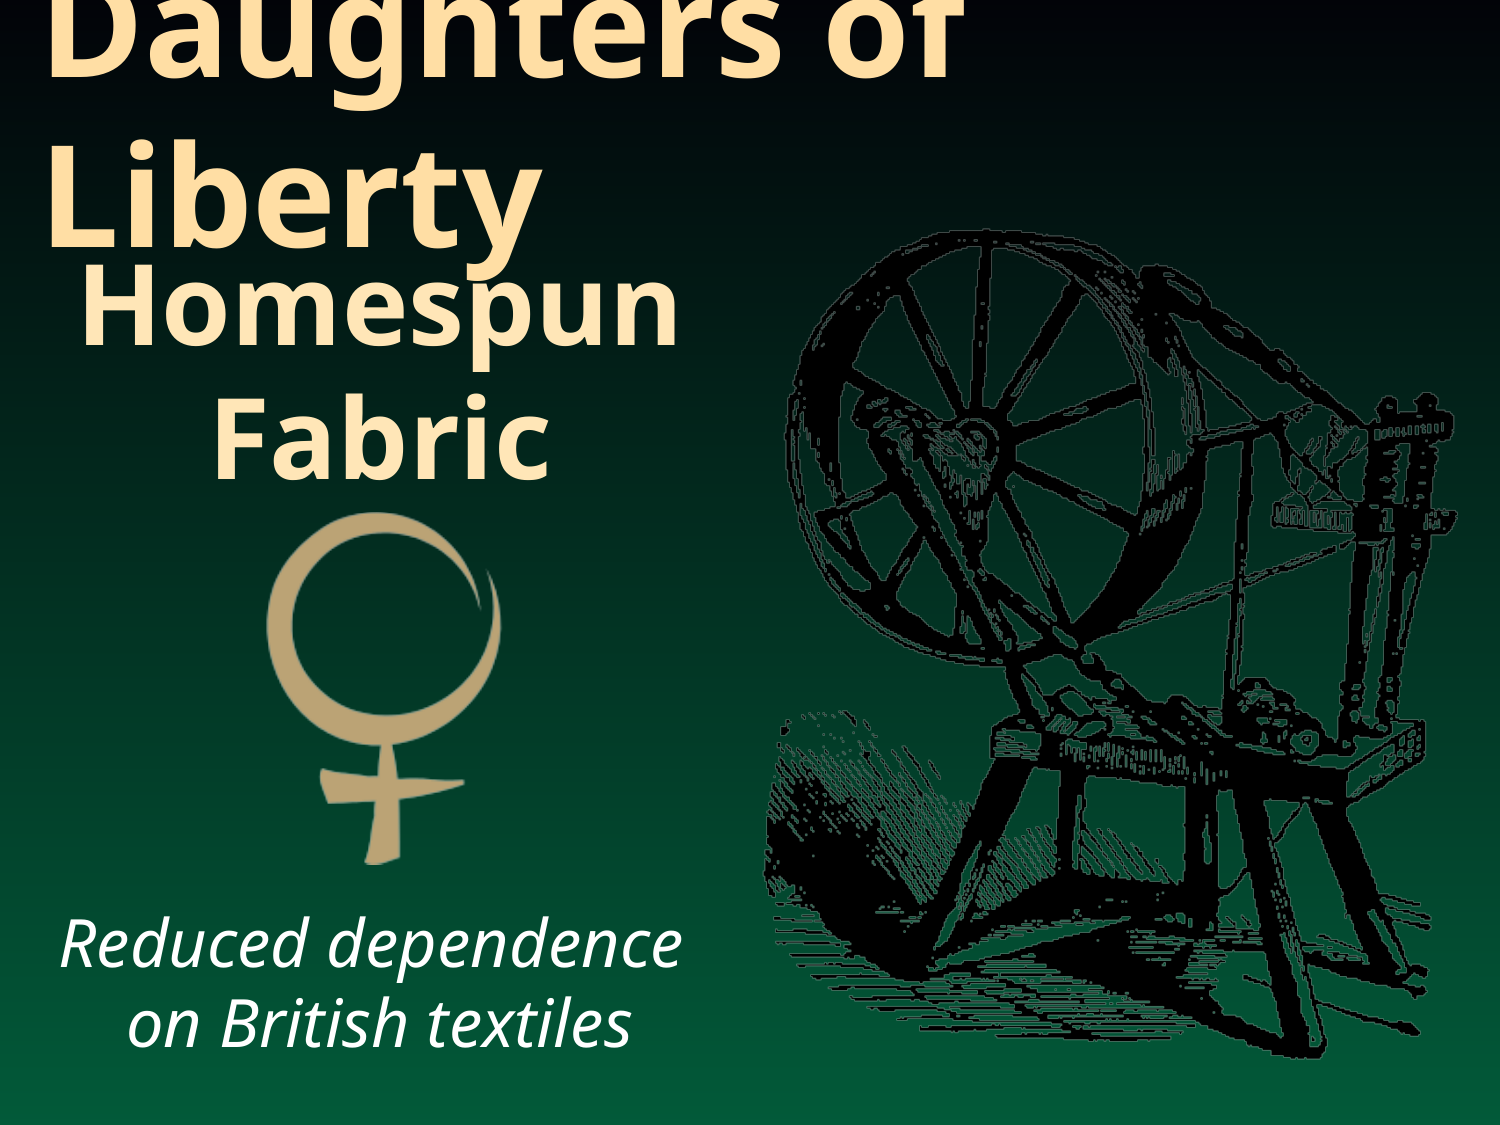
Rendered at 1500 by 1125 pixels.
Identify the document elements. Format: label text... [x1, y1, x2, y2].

list Homespun Fabric [0, 224, 758, 525]
title Daughters of Liberty [24, 12, 1500, 200]
text_box Reduced dependence on British textiles [0, 893, 756, 1069]
picture [759, 224, 1463, 1063]
picture [254, 512, 506, 865]
